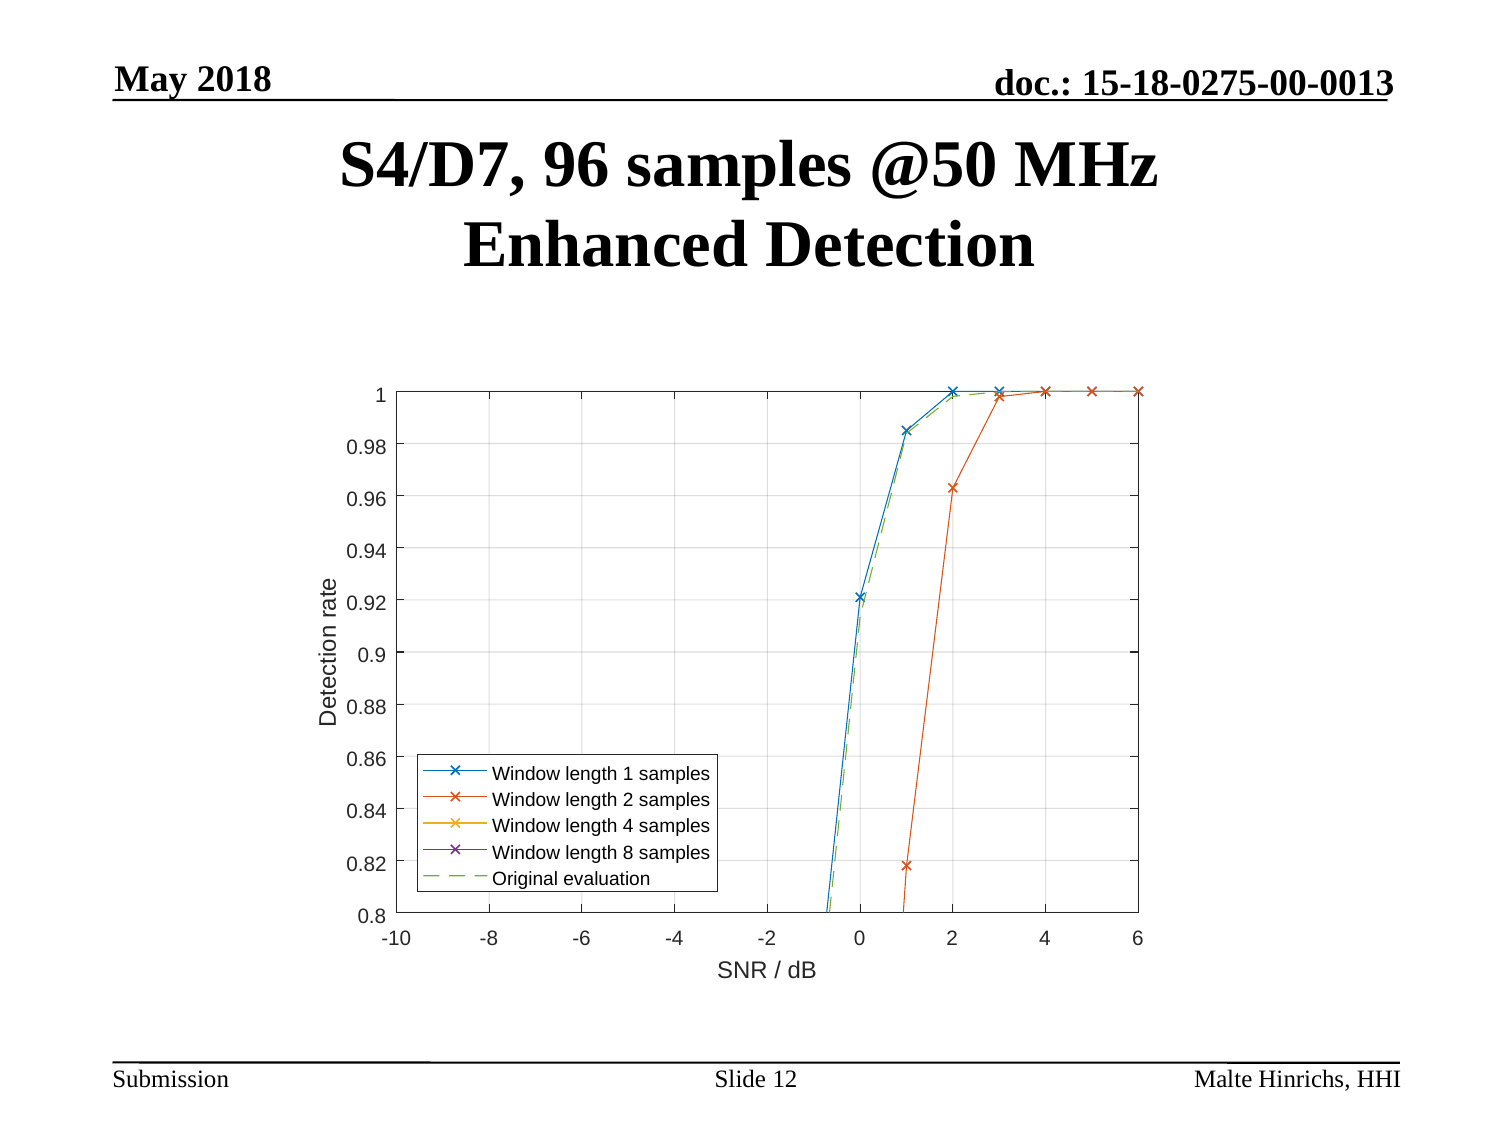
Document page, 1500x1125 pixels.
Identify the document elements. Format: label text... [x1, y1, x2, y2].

slide_number Slide 12 [712, 1061, 800, 1123]
footer Malte Hinrichs, HHI [878, 1061, 1402, 1093]
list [271, 343, 1229, 982]
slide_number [114, 54, 423, 100]
title S4/D7, 96 samples @50 MHz Enhanced Detection [112, 112, 1388, 288]
